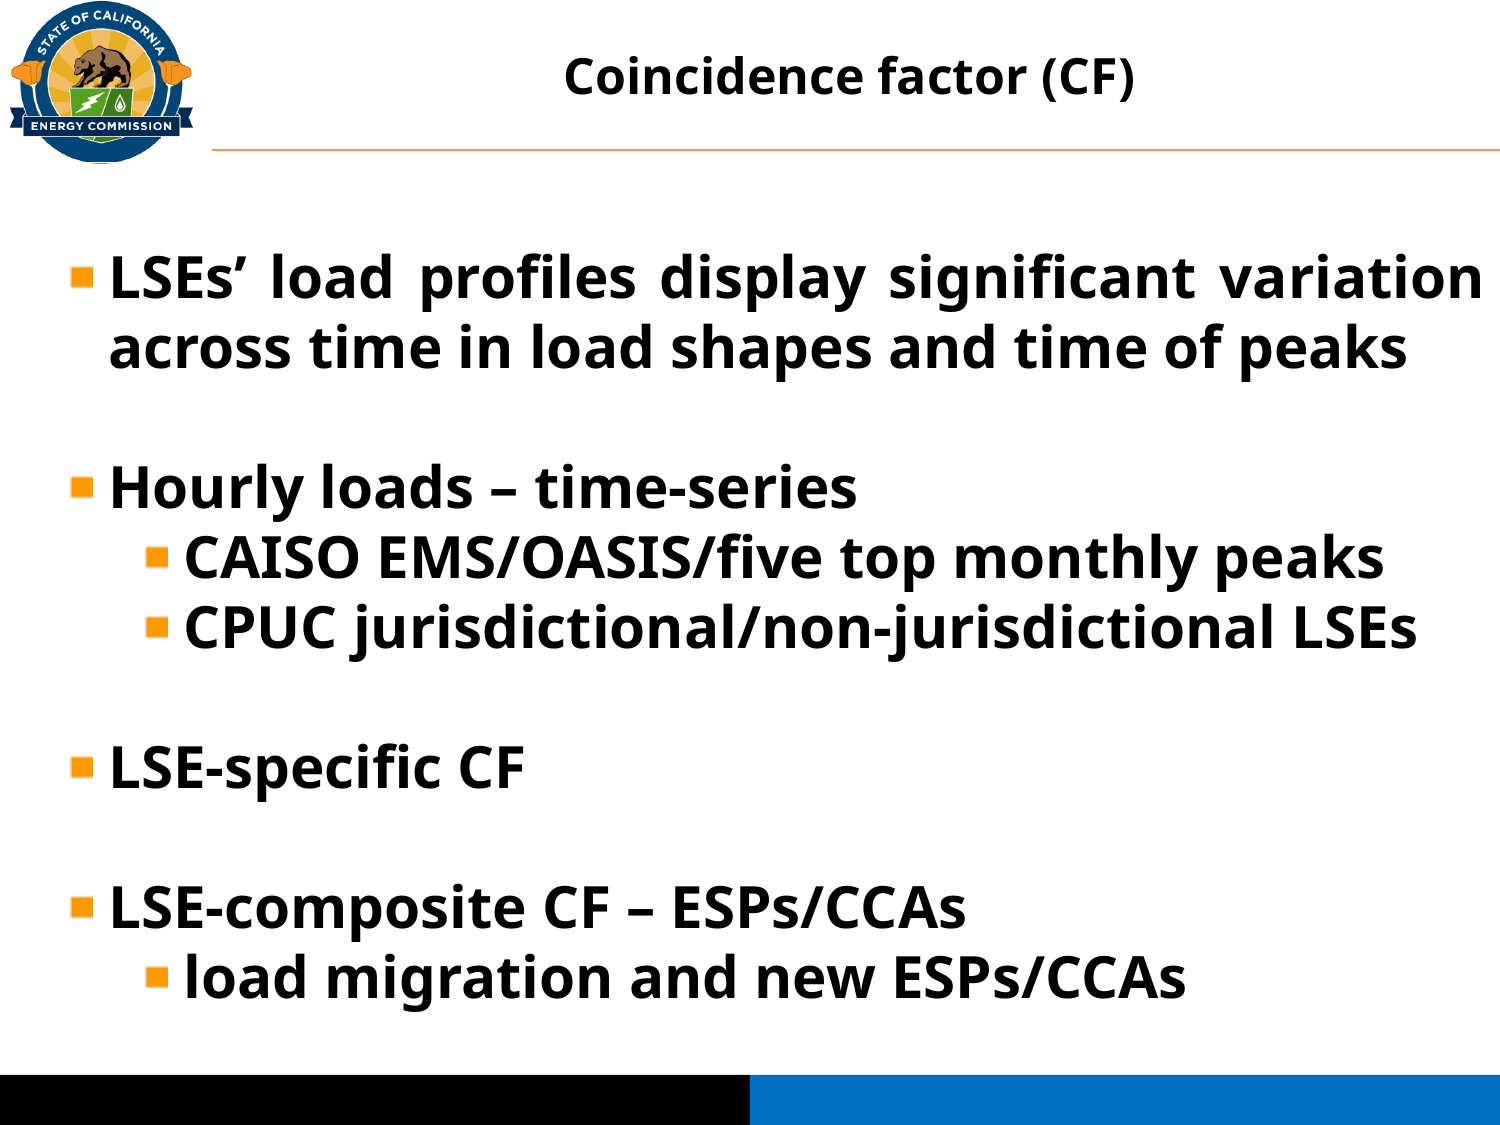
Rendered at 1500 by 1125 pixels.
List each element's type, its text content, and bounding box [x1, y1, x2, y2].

subtitle LSEs’ load profiles display significant variation across time in load shapes and time of peaks Hourly loads – time-series CAISO EMS/OASIS/five top monthly peaks CPUC jurisdictional/non-jurisdictional LSEs LSE-specific CF LSE-composite CF – ESPs/CCAs load migration and new ESPs/CCAs [0, 162, 1500, 1063]
picture [51, 254, 93, 296]
picture [126, 604, 168, 646]
picture [126, 534, 168, 576]
text_box Coincidence factor (CF) [200, 37, 1500, 113]
picture [51, 464, 93, 506]
picture [126, 954, 168, 996]
picture [51, 884, 93, 926]
picture [7, 0, 195, 162]
picture [51, 744, 93, 786]
